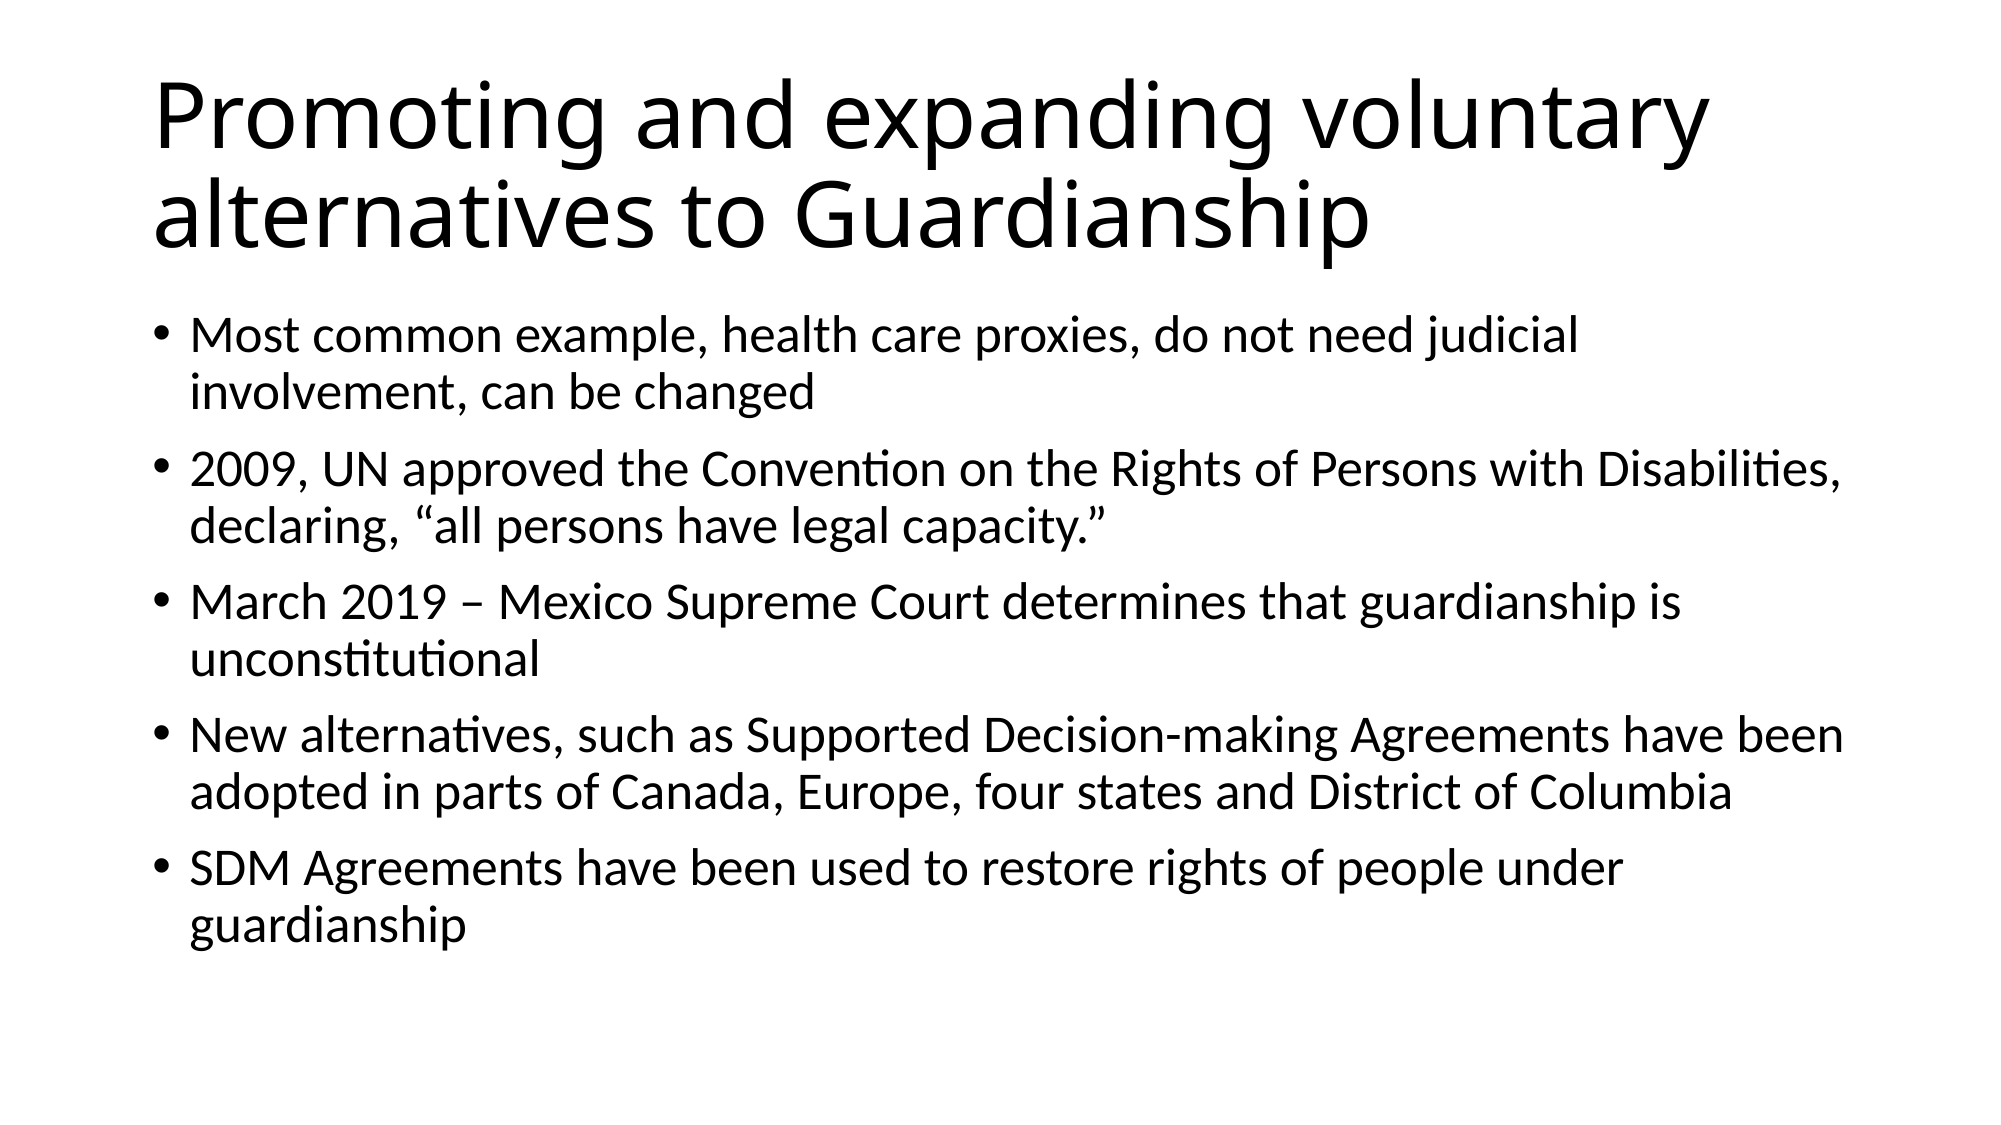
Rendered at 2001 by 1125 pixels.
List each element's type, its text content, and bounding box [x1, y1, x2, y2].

list Most common example, health care proxies, do not need judicial involvement, can be changed 2009, UN approved the Convention on the Rights of Persons with Disabilities, declaring, “all persons have legal capacity.” March 2019 – Mexico Supreme Court determines that guardianship is unconstitutional New alternatives, such as Supported Decision-making Agreements have been adopted in parts of Canada, Europe, four states and District of Columbia SDM Agreements have been used to restore rights of people under guardianship [137, 299, 1863, 1014]
title Promoting and expanding voluntary alternatives to Guardianship [137, 59, 1863, 278]
